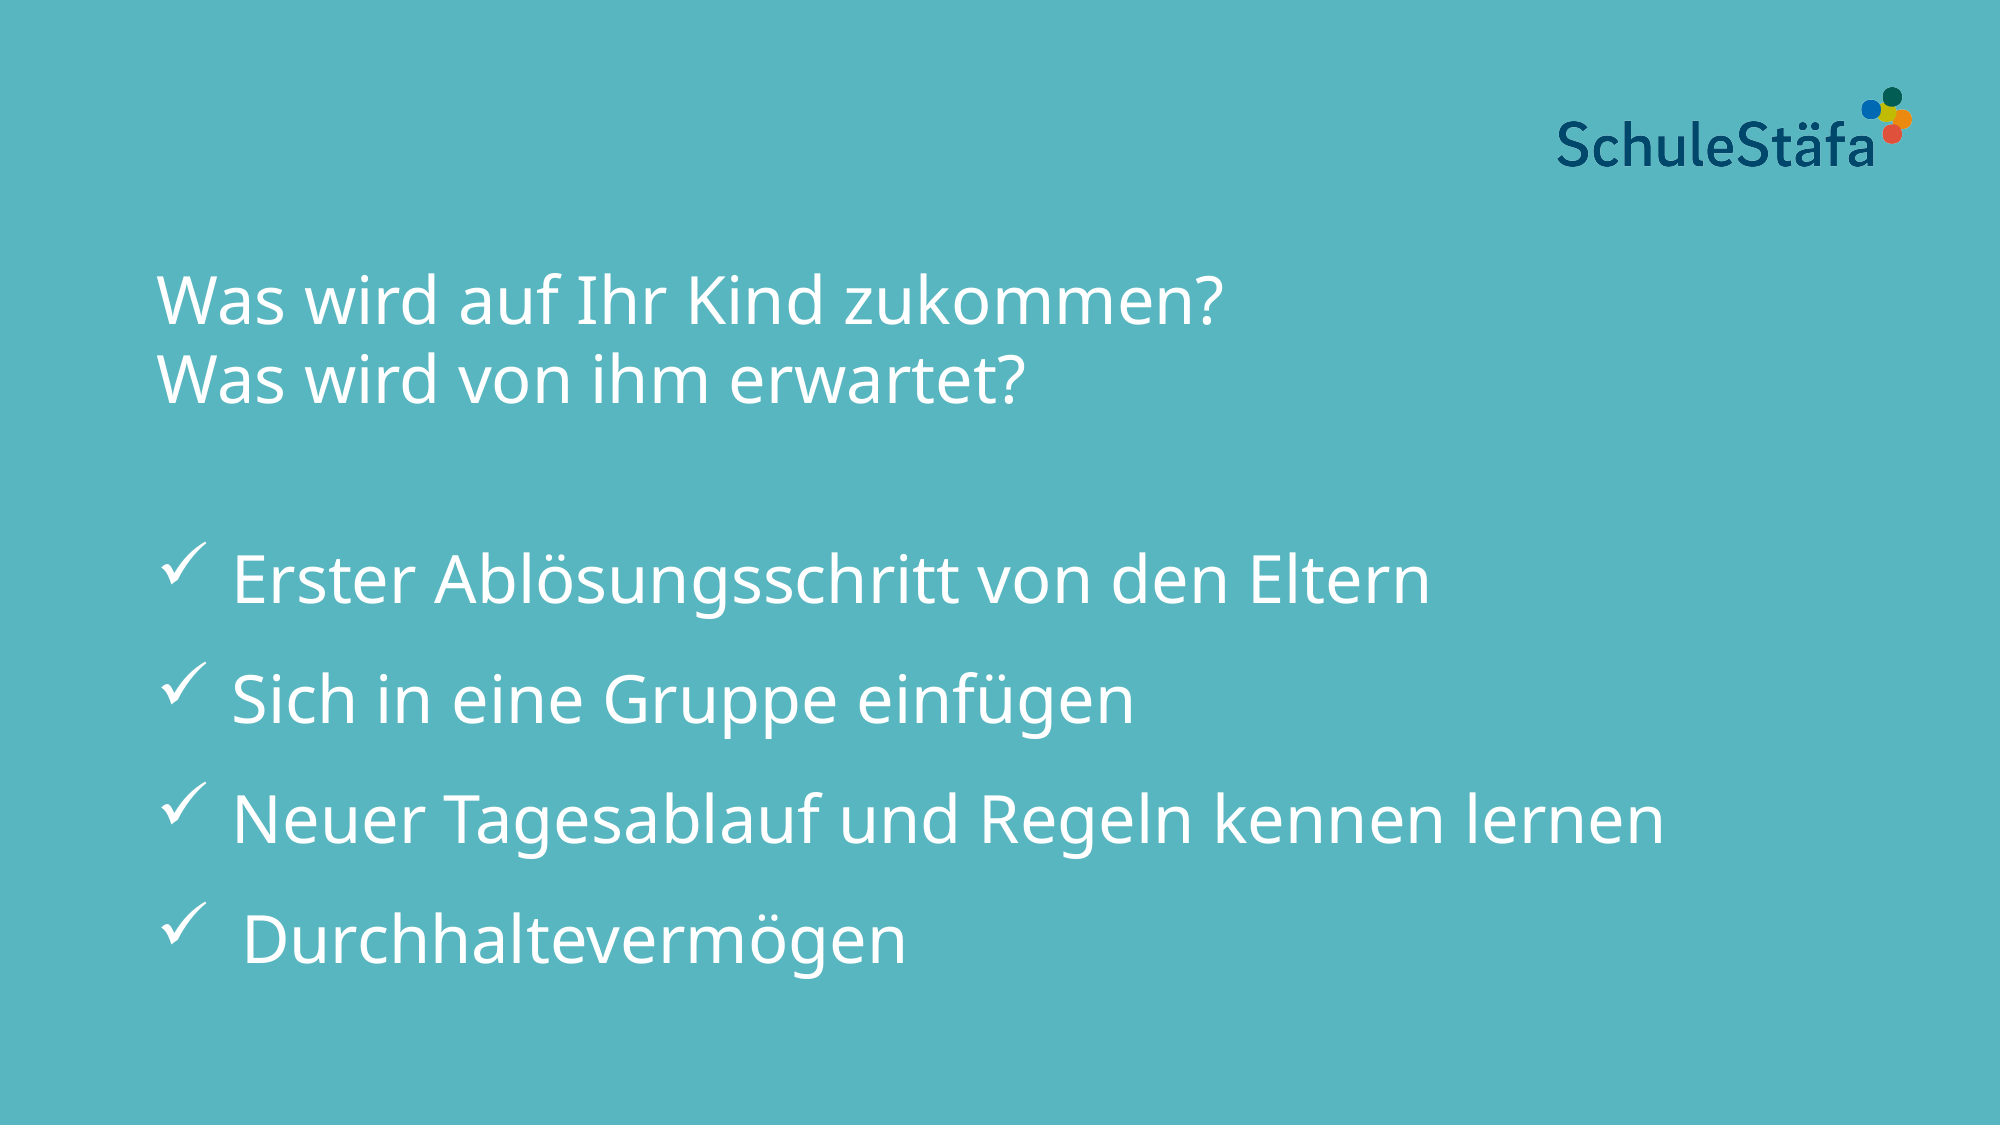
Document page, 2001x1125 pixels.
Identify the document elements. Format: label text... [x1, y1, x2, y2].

picture [1557, 87, 1912, 167]
picture [1715, 142, 1726, 148]
picture [1632, 142, 1644, 167]
picture [1856, 153, 1866, 161]
text_box Was wird auf Ihr Kind zukommen? Was wird von ihm erwartet? Erster Ablösungsschritt von den Eltern Sich in eine Gruppe einfügen Neuer Tagesablauf und Regeln kennen lernen Durchhaltevermögen [141, 250, 1922, 1046]
picture [1557, 161, 1565, 167]
picture [1803, 153, 1813, 161]
